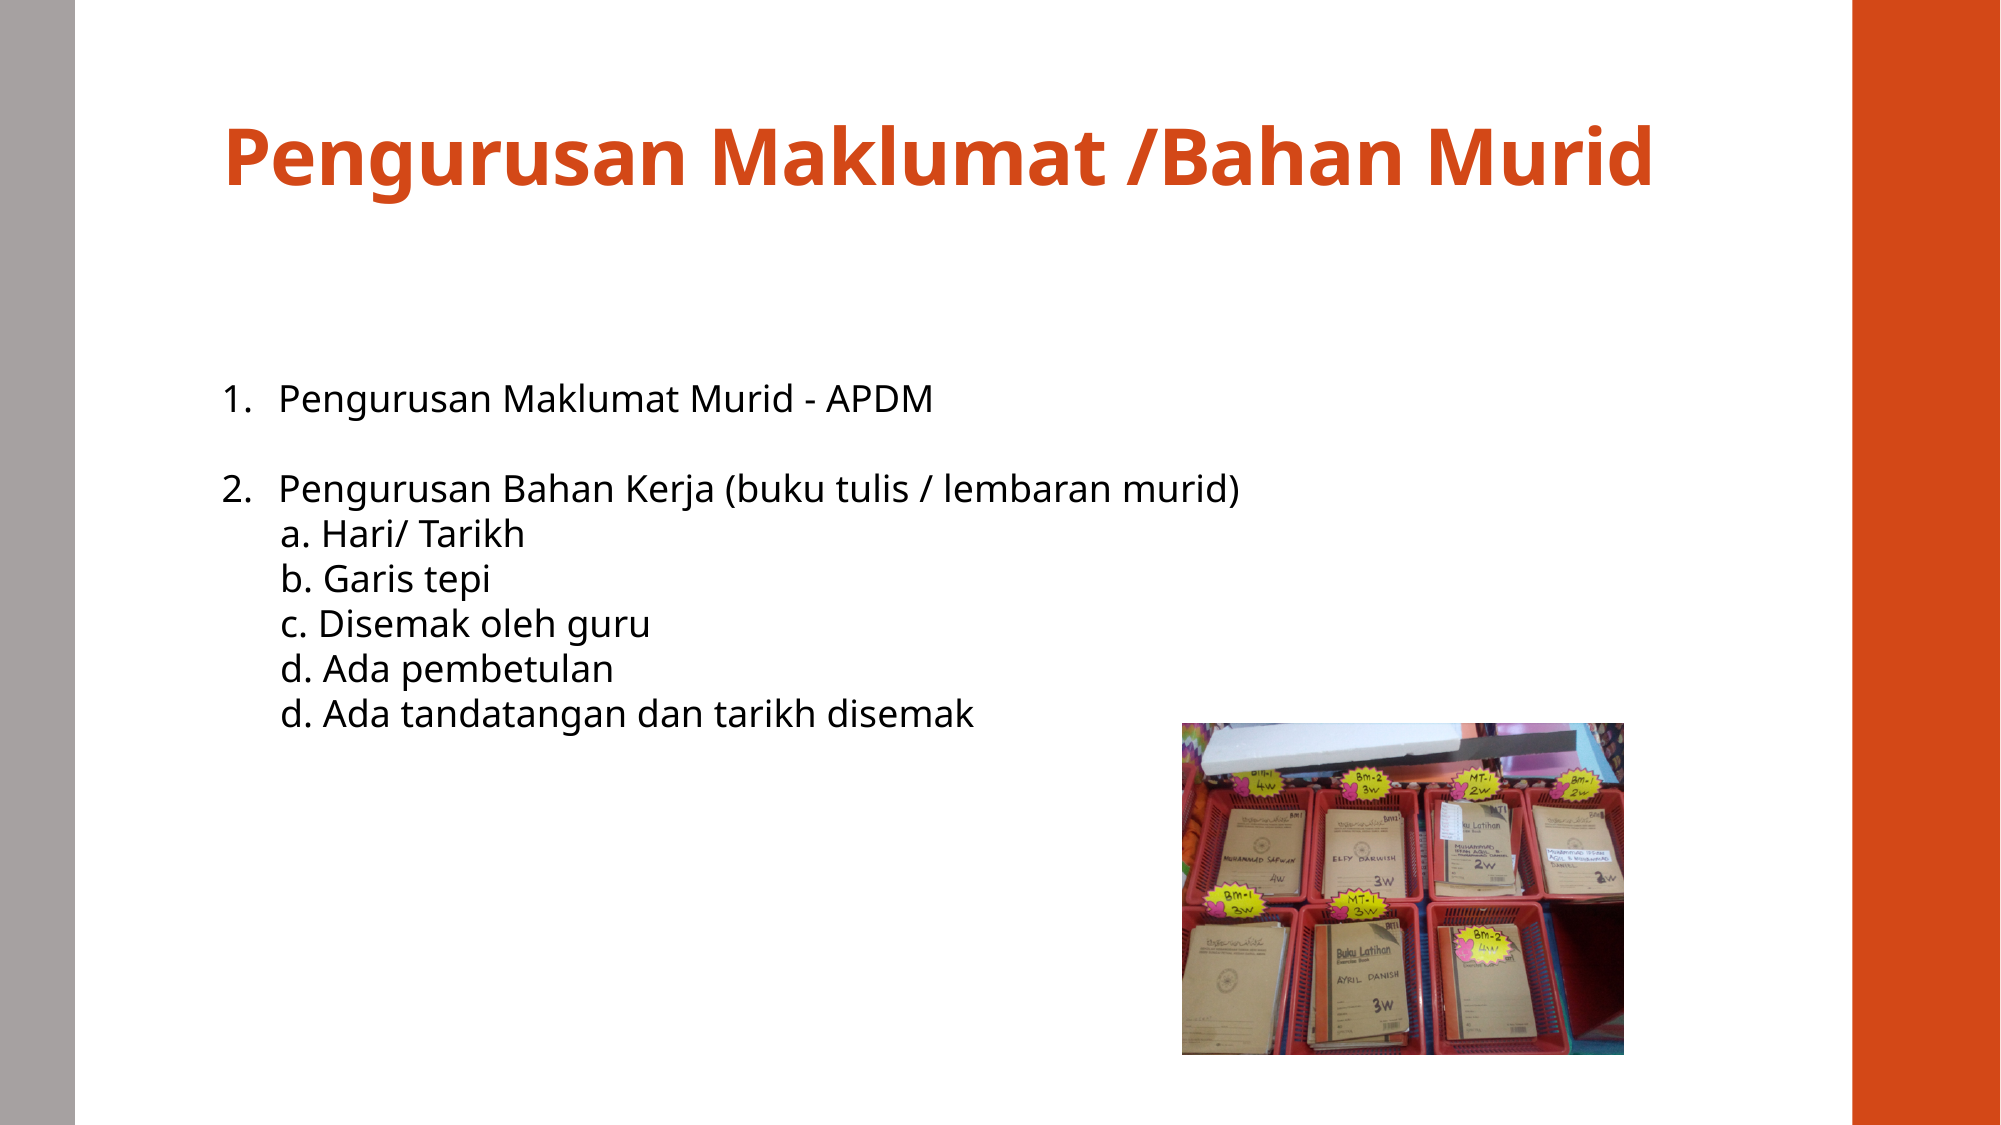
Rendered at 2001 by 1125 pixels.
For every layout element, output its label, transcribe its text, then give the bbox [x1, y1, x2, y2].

title Pengurusan Maklumat /Bahan Murid [206, 48, 1797, 210]
picture [1182, 722, 1624, 1055]
text_box Pengurusan Maklumat Murid - APDM Pengurusan Bahan Kerja (buku tulis / lembaran murid) a. Hari/ Tarikh b. Garis tepi c. Disemak oleh guru d. Ada pembetulan d. Ada tandatangan dan tarikh disemak [206, 367, 1670, 832]
